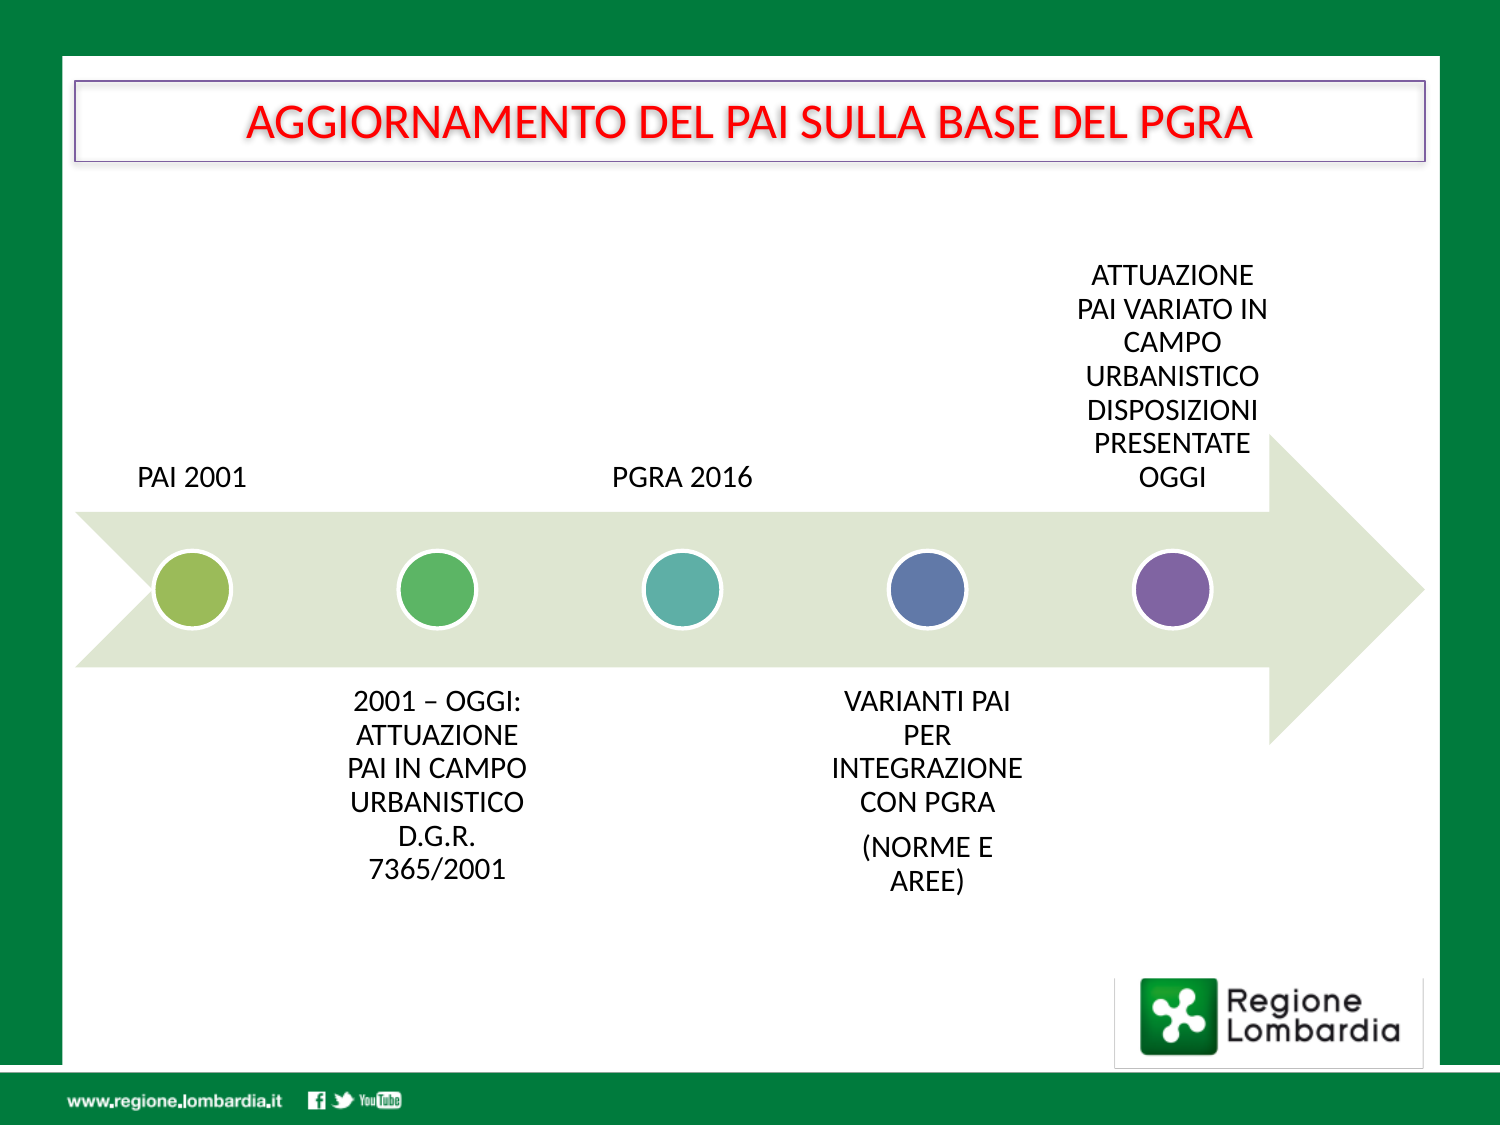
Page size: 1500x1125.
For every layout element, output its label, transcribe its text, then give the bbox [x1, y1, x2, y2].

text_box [74, 200, 1426, 979]
title AGGIORNAMENTO DEL PAI SULLA BASE DEL PGRA [74, 80, 1426, 162]
